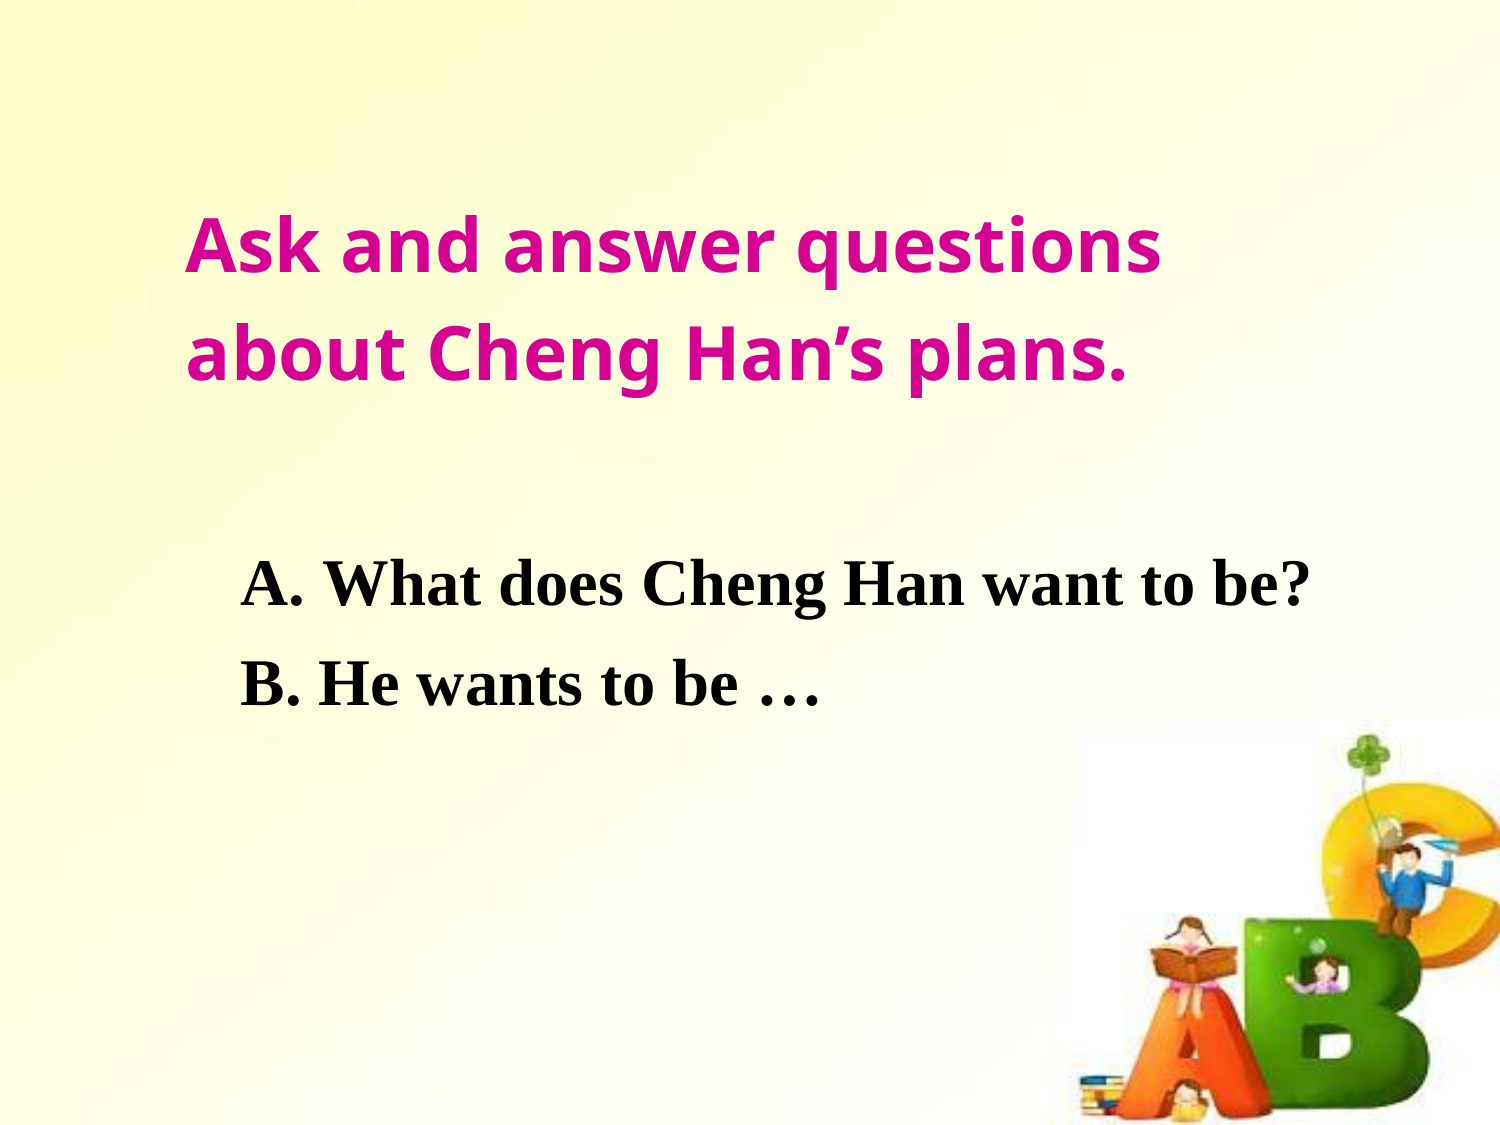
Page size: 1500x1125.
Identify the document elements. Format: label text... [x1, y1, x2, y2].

text_box What does Cheng Han want to be? B. He wants to be … [225, 511, 1329, 726]
text_box Ask and answer questions about Cheng Han’s plans. [171, 172, 1412, 404]
picture [0, 0, 1500, 1125]
